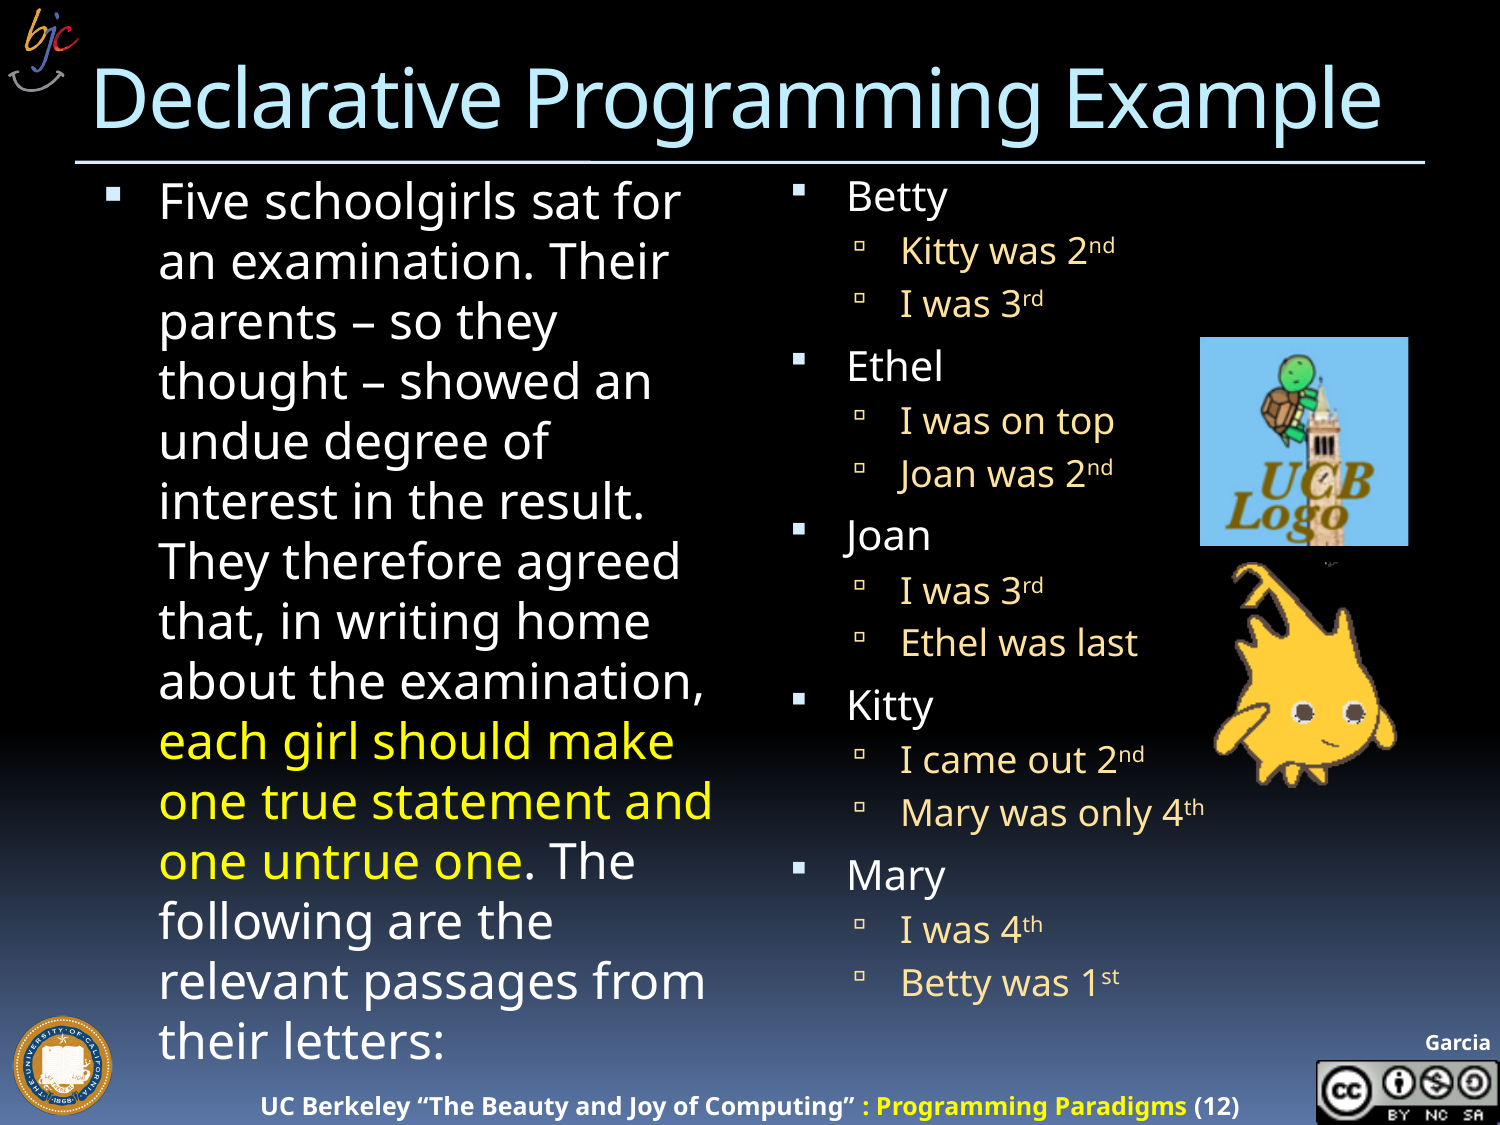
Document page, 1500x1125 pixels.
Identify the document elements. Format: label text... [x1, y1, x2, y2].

picture [8, 8, 79, 92]
title Declarative Programming Example [75, 37, 1425, 163]
list Betty Kitty was 2nd I was 3rd Ethel I was on top Joan was 2nd Joan I was 3rd Ethel was last Kitty I came out 2nd Mary was only 4th Mary I was 4th Betty was 1st [763, 162, 1427, 1034]
picture [1316, 1060, 1500, 1125]
picture [1187, 561, 1421, 788]
picture [1199, 337, 1409, 547]
picture [12, 1015, 113, 1116]
list Five schoolgirls sat for an examination. Their parents – so they thought – showed an undue degree of interest in the result. They therefore agreed that, in writing home about the examination, each girl should make one true statement and one untrue one. The following are the relevant passages from their letters: [75, 163, 739, 1034]
